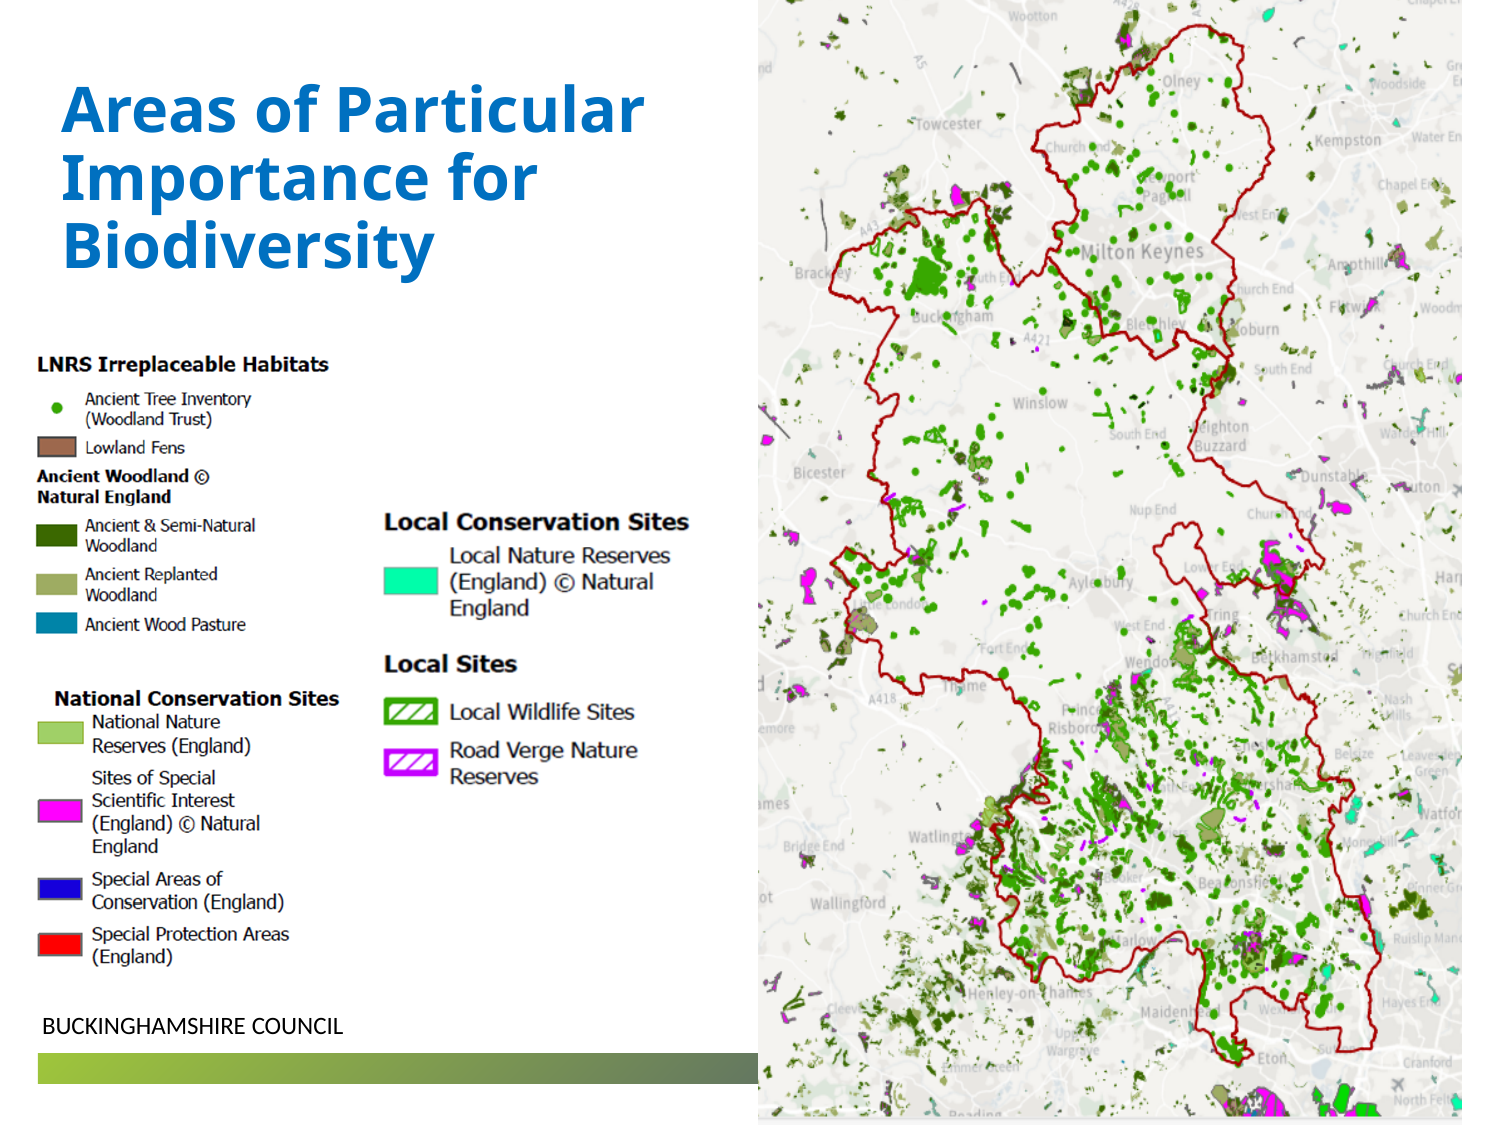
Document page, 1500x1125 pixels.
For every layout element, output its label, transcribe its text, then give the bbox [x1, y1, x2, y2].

picture [375, 491, 712, 802]
picture [20, 672, 357, 981]
title Areas of Particular Importance for Biodiversity [46, 39, 669, 322]
picture [20, 337, 358, 646]
picture [758, 0, 1462, 1125]
